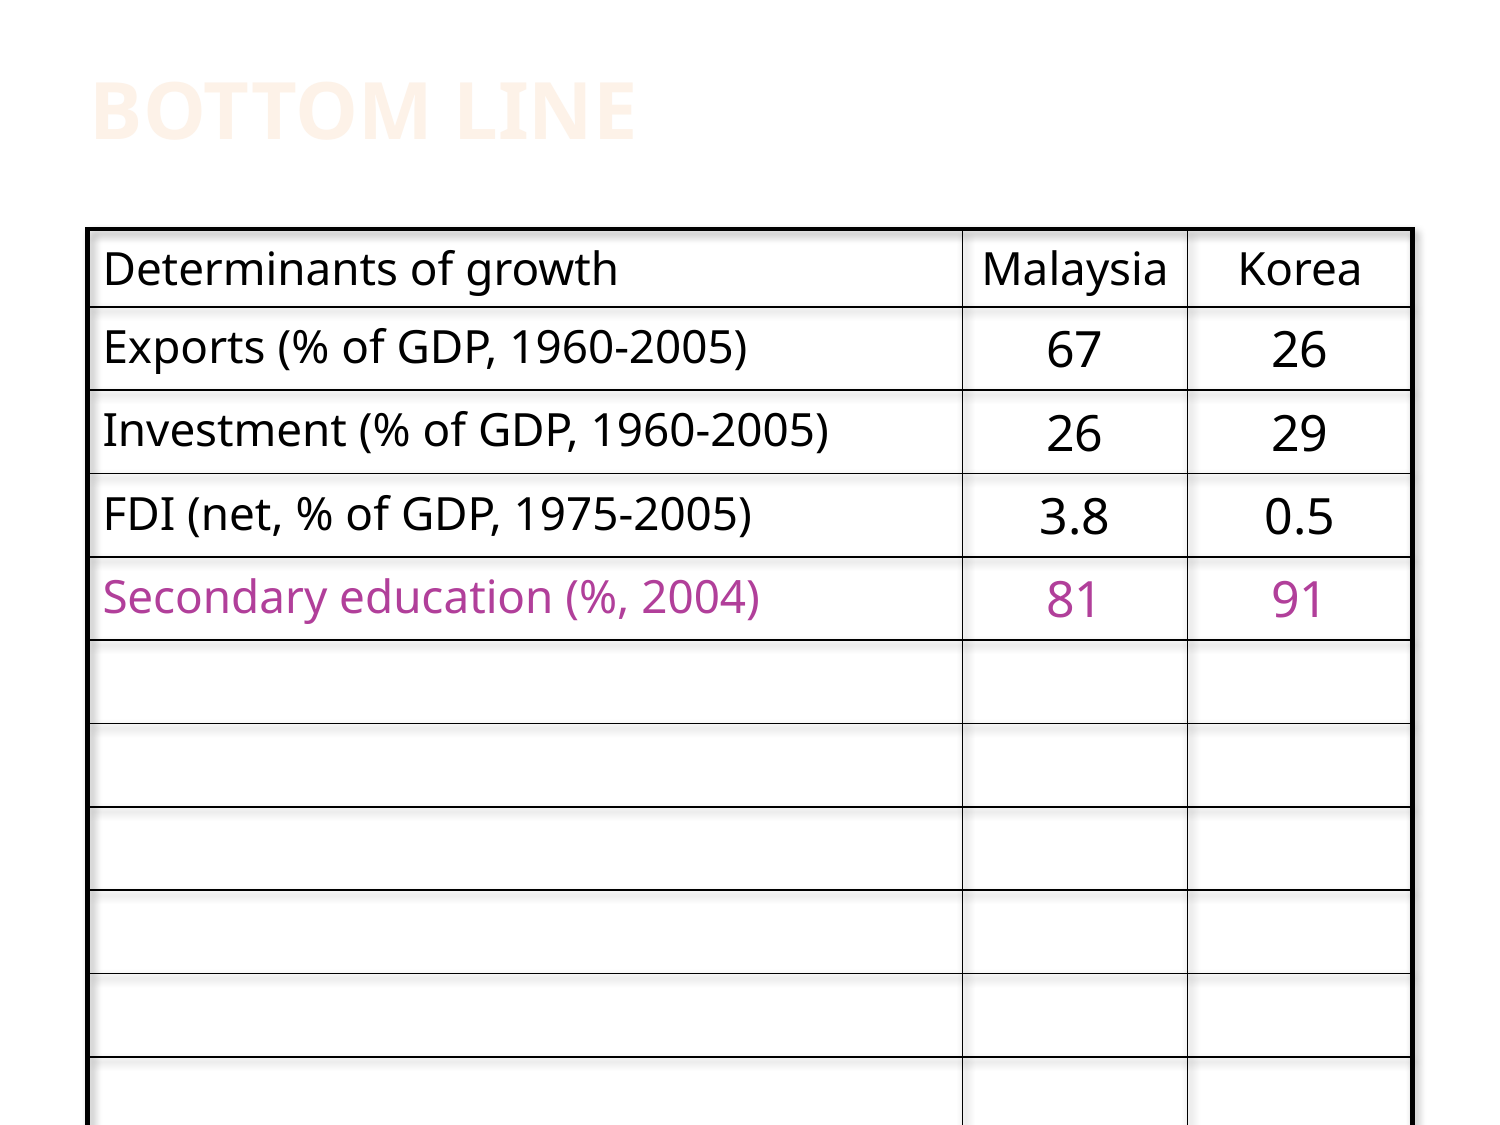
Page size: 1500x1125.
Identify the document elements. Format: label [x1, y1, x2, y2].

table_cell [1057, 391, 1187, 473]
table_cell [1057, 558, 1187, 639]
table_cell [1188, 641, 1410, 723]
table_cell [1188, 724, 1410, 806]
table_cell [1057, 724, 1187, 806]
table_cell [1057, 808, 1187, 889]
table_cell [90, 974, 962, 1056]
table_cell [1057, 641, 1187, 723]
table_cell [1188, 558, 1410, 639]
table_header [1188, 231, 1410, 306]
table_cell [1057, 474, 1187, 556]
table_cell [90, 558, 179, 639]
table_header [90, 240, 179, 306]
table_cell [1188, 974, 1410, 1056]
table_cell [1188, 808, 1410, 889]
table_cell [90, 1058, 962, 1125]
table_cell [1188, 891, 1410, 973]
table_cell [963, 974, 1187, 1056]
table_cell [90, 474, 179, 556]
text_box [74, 52, 1263, 991]
table_cell [90, 391, 179, 473]
table_cell [1057, 308, 1187, 389]
table_cell [90, 808, 179, 889]
table_cell [1057, 891, 1187, 973]
table_cell [1188, 391, 1410, 473]
table_cell [963, 1058, 1187, 1125]
table_cell [1188, 474, 1410, 556]
table_cell [90, 308, 179, 389]
table_header [1057, 240, 1187, 306]
table_cell [90, 724, 179, 806]
table_cell [1188, 308, 1410, 389]
table_cell [90, 641, 179, 723]
table_cell [90, 891, 179, 973]
table_cell [1188, 1058, 1410, 1125]
